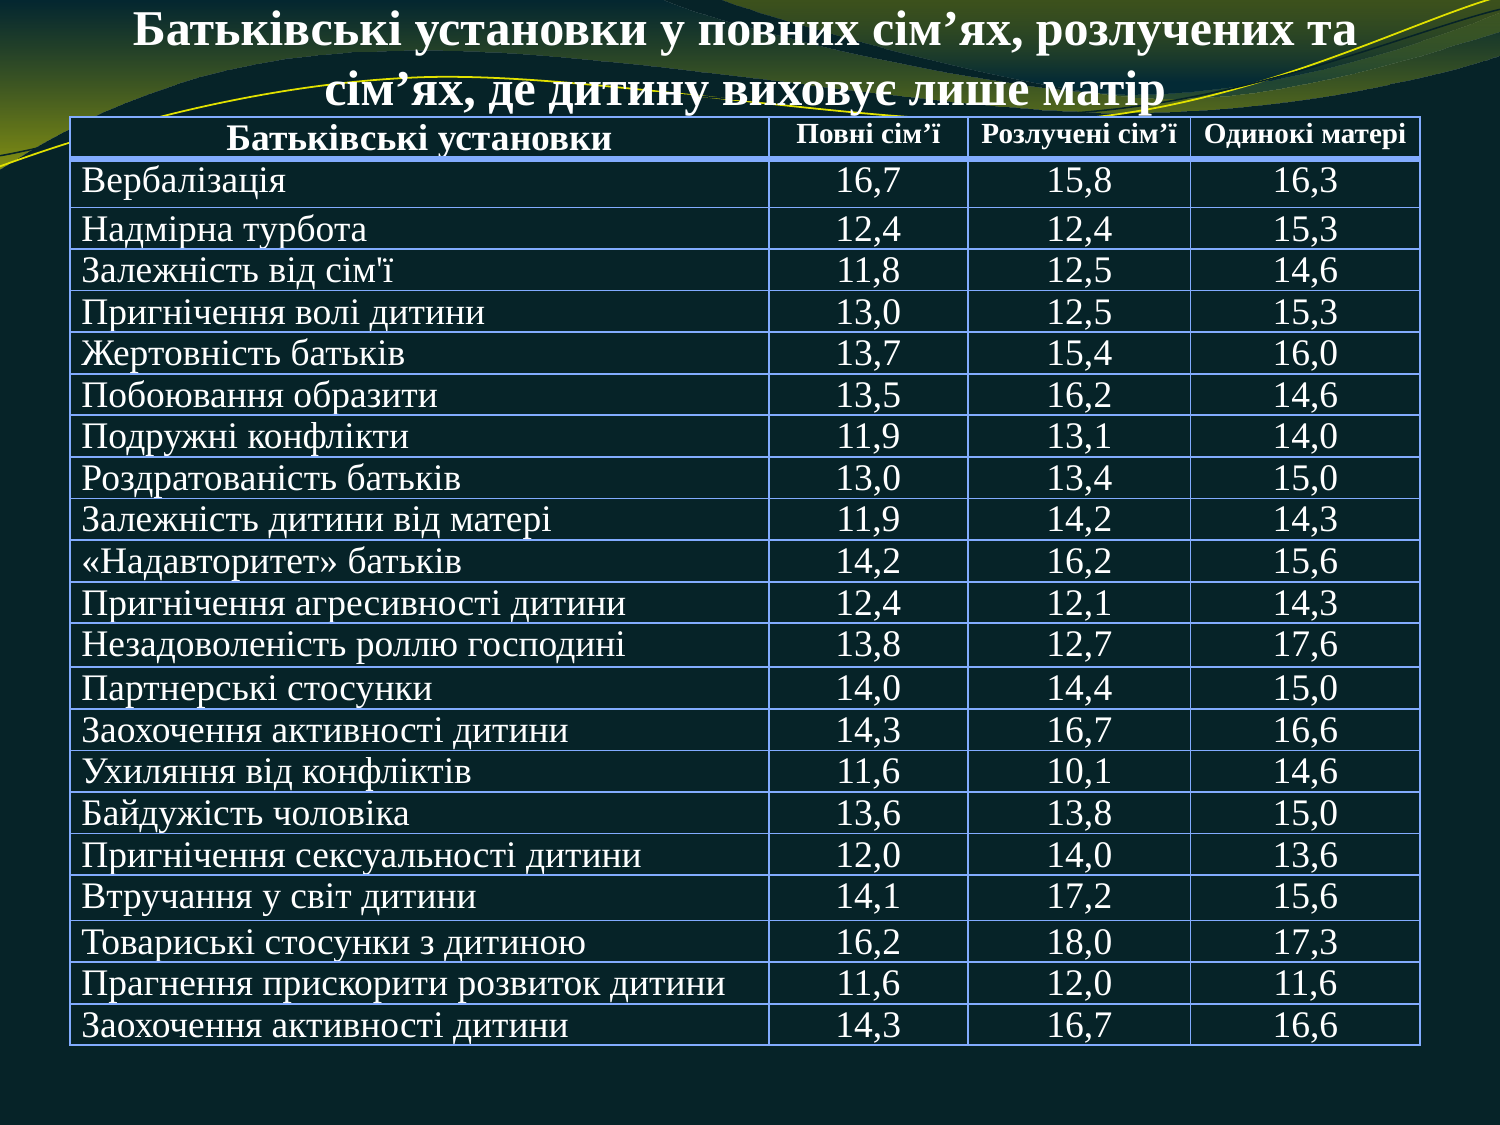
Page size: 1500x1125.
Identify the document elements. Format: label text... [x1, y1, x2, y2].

table_cell 12,7 [969, 624, 1190, 666]
table_cell Ухиляння від конфліктів [71, 751, 768, 791]
table_cell 16,0 [1191, 333, 1419, 373]
table_cell 16,2 [969, 375, 1190, 414]
table_cell Пригнічення волі дитини [71, 291, 768, 331]
table_header Повні сім’ї [770, 118, 967, 156]
table_cell 13,8 [969, 793, 1190, 833]
table_cell 10,1 [969, 751, 1190, 791]
table_cell 14,3 [1191, 499, 1419, 539]
table_cell Пригнічення сексуальності дитини [71, 834, 768, 874]
table_cell 13,6 [1191, 834, 1419, 874]
table_cell 14,3 [770, 710, 967, 750]
table_cell 13,7 [770, 333, 967, 373]
table_cell 11,8 [770, 250, 967, 290]
table_cell 16,6 [1191, 710, 1419, 750]
table_cell 16,2 [969, 541, 1190, 581]
table_cell Залежність дитини від матері [71, 499, 768, 539]
table_cell 15,6 [1191, 876, 1419, 920]
table_cell 12,5 [969, 291, 1190, 331]
table_cell 13,6 [770, 793, 967, 833]
table_cell 12,1 [969, 583, 1190, 622]
table_cell Подружні конфлікти [71, 416, 768, 456]
table_cell 13,0 [770, 458, 967, 498]
table_cell 16,7 [770, 162, 967, 207]
table_cell Заохочення активності дитини [71, 1005, 768, 1044]
table_cell 15,4 [969, 333, 1190, 373]
table_cell 16,3 [1191, 162, 1419, 207]
table_cell 12,5 [969, 250, 1190, 290]
table_cell «Надавторитет» батьків [71, 541, 768, 581]
table_cell 16,6 [1191, 1005, 1419, 1044]
table_cell Втручання у світ дитини [71, 876, 768, 920]
table_cell 12,4 [770, 208, 967, 248]
table_cell Побоювання образити [71, 375, 768, 414]
table_cell 11,6 [1191, 963, 1419, 1003]
table_cell Партнерські стосунки [71, 668, 768, 708]
table_cell Жертовність батьків [71, 333, 768, 373]
table_cell Надмірна турбота [71, 208, 768, 248]
table_cell 13,8 [770, 624, 967, 666]
table_cell 17,3 [1191, 921, 1419, 961]
table_cell 14,6 [1191, 250, 1419, 290]
table_cell Байдужість чоловіка [71, 793, 768, 833]
table_cell 15,0 [1191, 458, 1419, 498]
table_cell 17,2 [969, 876, 1190, 920]
table_cell Прагнення прискорити розвиток дитини [71, 963, 768, 1003]
table_cell Пригнічення агресивності дитини [71, 583, 768, 622]
table_cell 15,0 [1191, 668, 1419, 708]
title Батьківські установки у повних сім’ях, розлучених та сім’ях, де дитину виховує лише матір [70, 0, 1421, 116]
table_cell Товариські стосунки з дитиною [71, 921, 768, 961]
table_cell 18,0 [969, 921, 1190, 961]
table_cell 13,5 [770, 375, 967, 414]
table_cell 12,4 [770, 583, 967, 622]
table_cell 12,4 [969, 208, 1190, 248]
table_cell 15,6 [1191, 541, 1419, 581]
table_cell 15,8 [969, 162, 1190, 207]
table_cell 13,0 [770, 291, 967, 331]
table_cell 17,6 [1191, 624, 1419, 666]
table_cell 15,0 [1191, 793, 1419, 833]
table_header Батьківські установки [71, 118, 768, 156]
table_cell Заохочення активності дитини [71, 710, 768, 750]
table_cell 15,3 [1191, 208, 1419, 248]
table_cell 16,7 [969, 1005, 1190, 1044]
table_cell Залежність від сім'ї [71, 250, 768, 290]
table_cell 11,6 [770, 751, 967, 791]
table_cell Незадоволеність роллю господині [71, 624, 768, 666]
table_header Одинокі матері [1191, 118, 1419, 156]
table_cell 16,2 [770, 921, 967, 961]
table_cell 11,9 [770, 416, 967, 456]
table_cell Роздратованість батьків [71, 458, 768, 498]
table_cell 14,1 [770, 876, 967, 920]
table_cell 11,6 [770, 963, 967, 1003]
table_cell 14,6 [1191, 375, 1419, 414]
table_cell 11,9 [770, 499, 967, 539]
table_cell 14,3 [1191, 583, 1419, 622]
table_cell 14,2 [770, 541, 967, 581]
table_cell 14,0 [1191, 416, 1419, 456]
table_cell 14,6 [1191, 751, 1419, 791]
table_cell 14,0 [770, 668, 967, 708]
table_header Розлучені сім’ї [969, 118, 1190, 156]
table_cell 15,3 [1191, 291, 1419, 331]
table_cell 14,2 [969, 499, 1190, 539]
table_cell 12,0 [969, 963, 1190, 1003]
table_cell 12,0 [770, 834, 967, 874]
table_cell 16,7 [969, 710, 1190, 750]
table_cell 14,3 [770, 1005, 967, 1044]
table_cell 14,0 [969, 834, 1190, 874]
table_cell 13,1 [969, 416, 1190, 456]
table_cell 13,4 [969, 458, 1190, 498]
table_cell Вербалізація [71, 162, 768, 207]
table_cell 14,4 [969, 668, 1190, 708]
